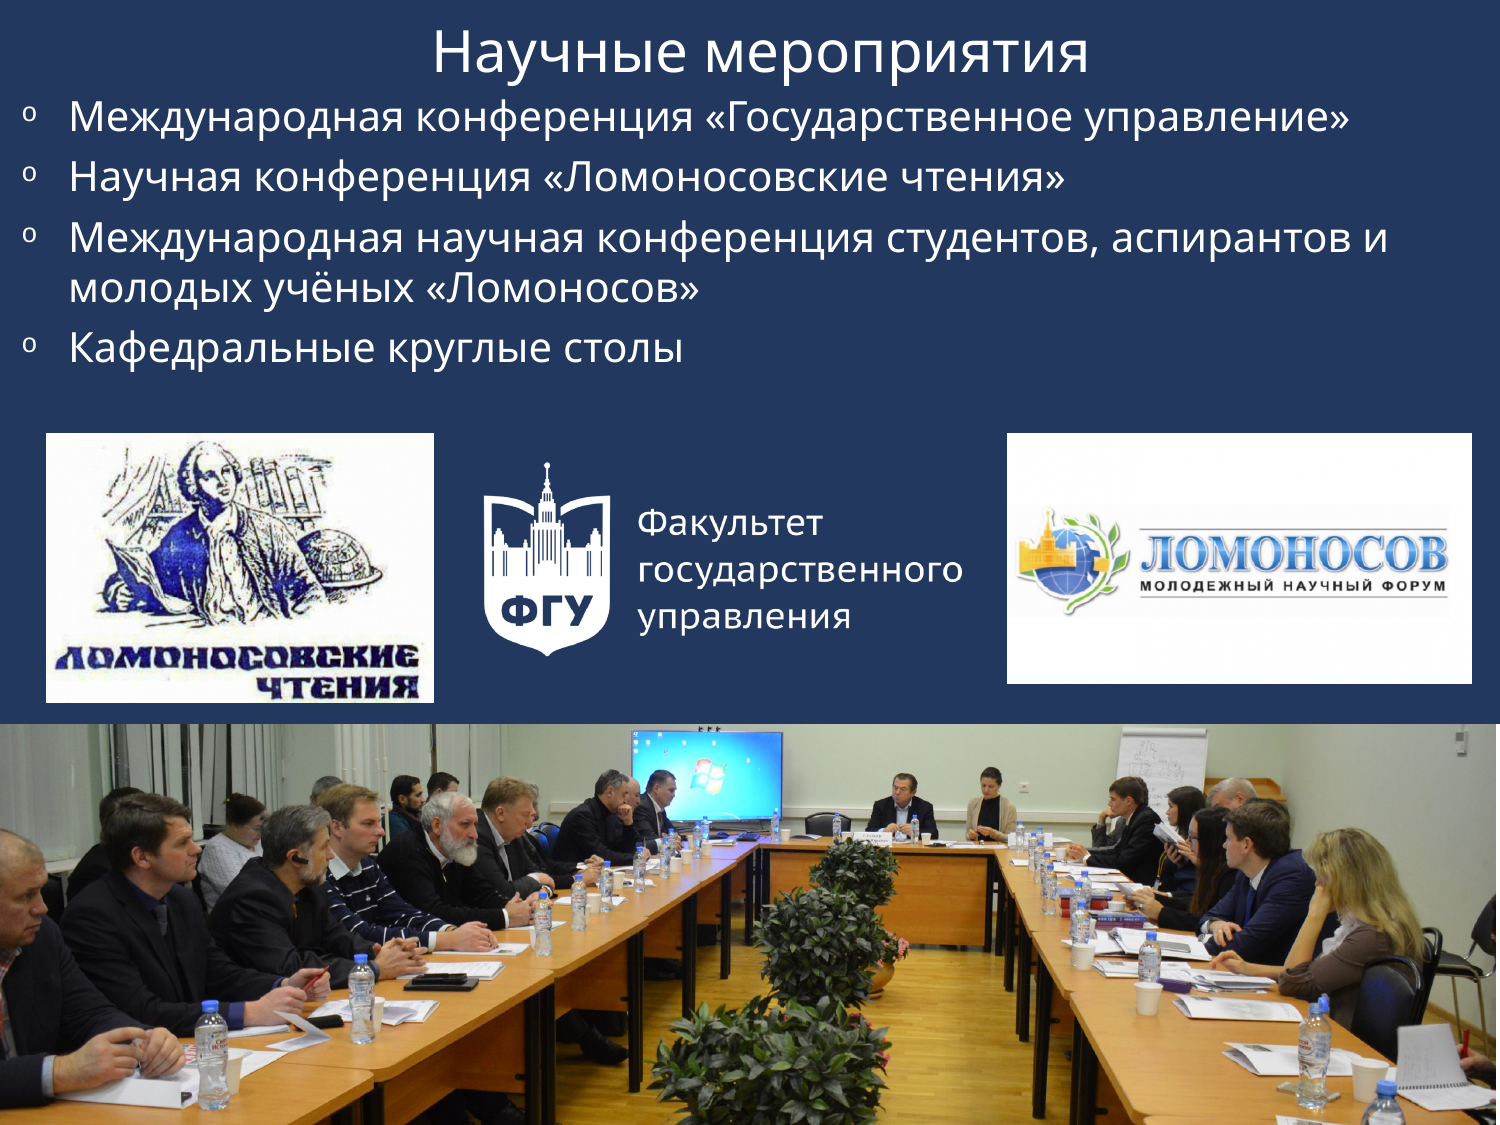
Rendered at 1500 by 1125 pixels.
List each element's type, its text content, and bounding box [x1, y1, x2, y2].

picture [0, 724, 1500, 1125]
picture [1007, 433, 1472, 685]
picture [46, 433, 434, 704]
text_box Научные мероприятия [0, 0, 1500, 81]
text_box Международная конференция «Государственное управление» Научная конференция «Ломоносовские чтения» Международная научная конференция студентов, аспирантов и молодых учёных «Ломоносов» Кафедральные круглые столы [0, 81, 1500, 685]
picture [456, 445, 988, 673]
